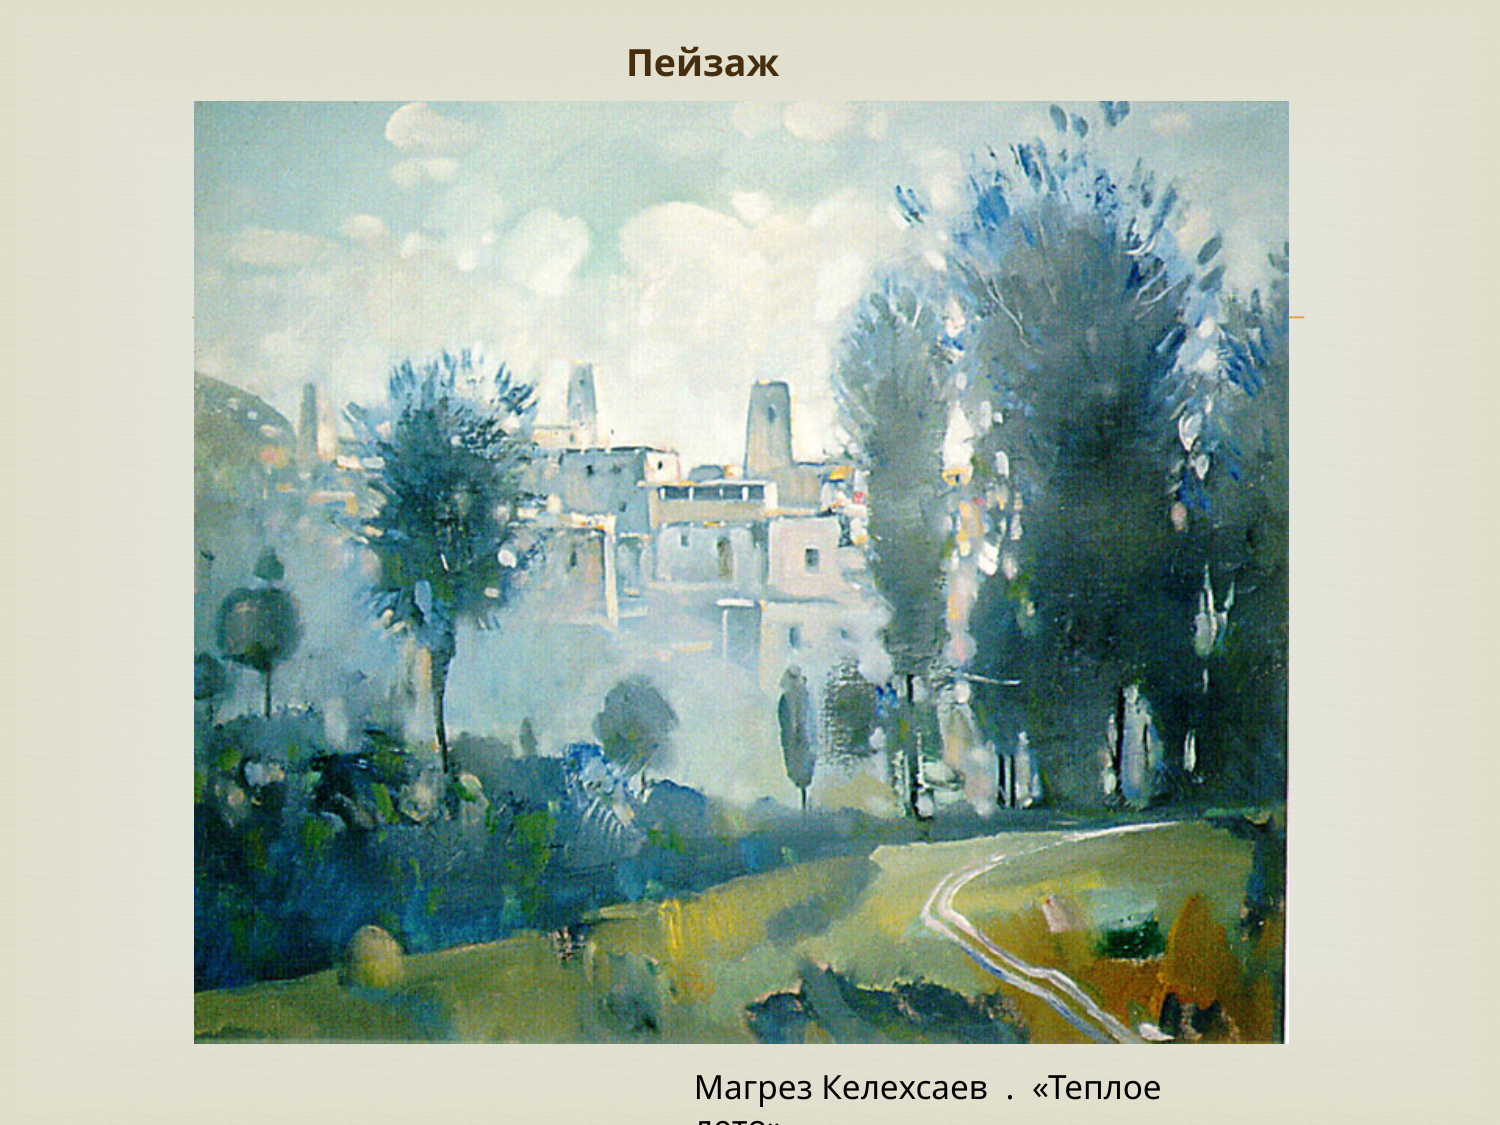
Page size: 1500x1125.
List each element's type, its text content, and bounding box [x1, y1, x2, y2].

text_box Магрез Келехсаев . «Теплое лето» [679, 1058, 1247, 1125]
picture [194, 101, 1290, 1045]
text_box Пейзаж [611, 31, 795, 91]
